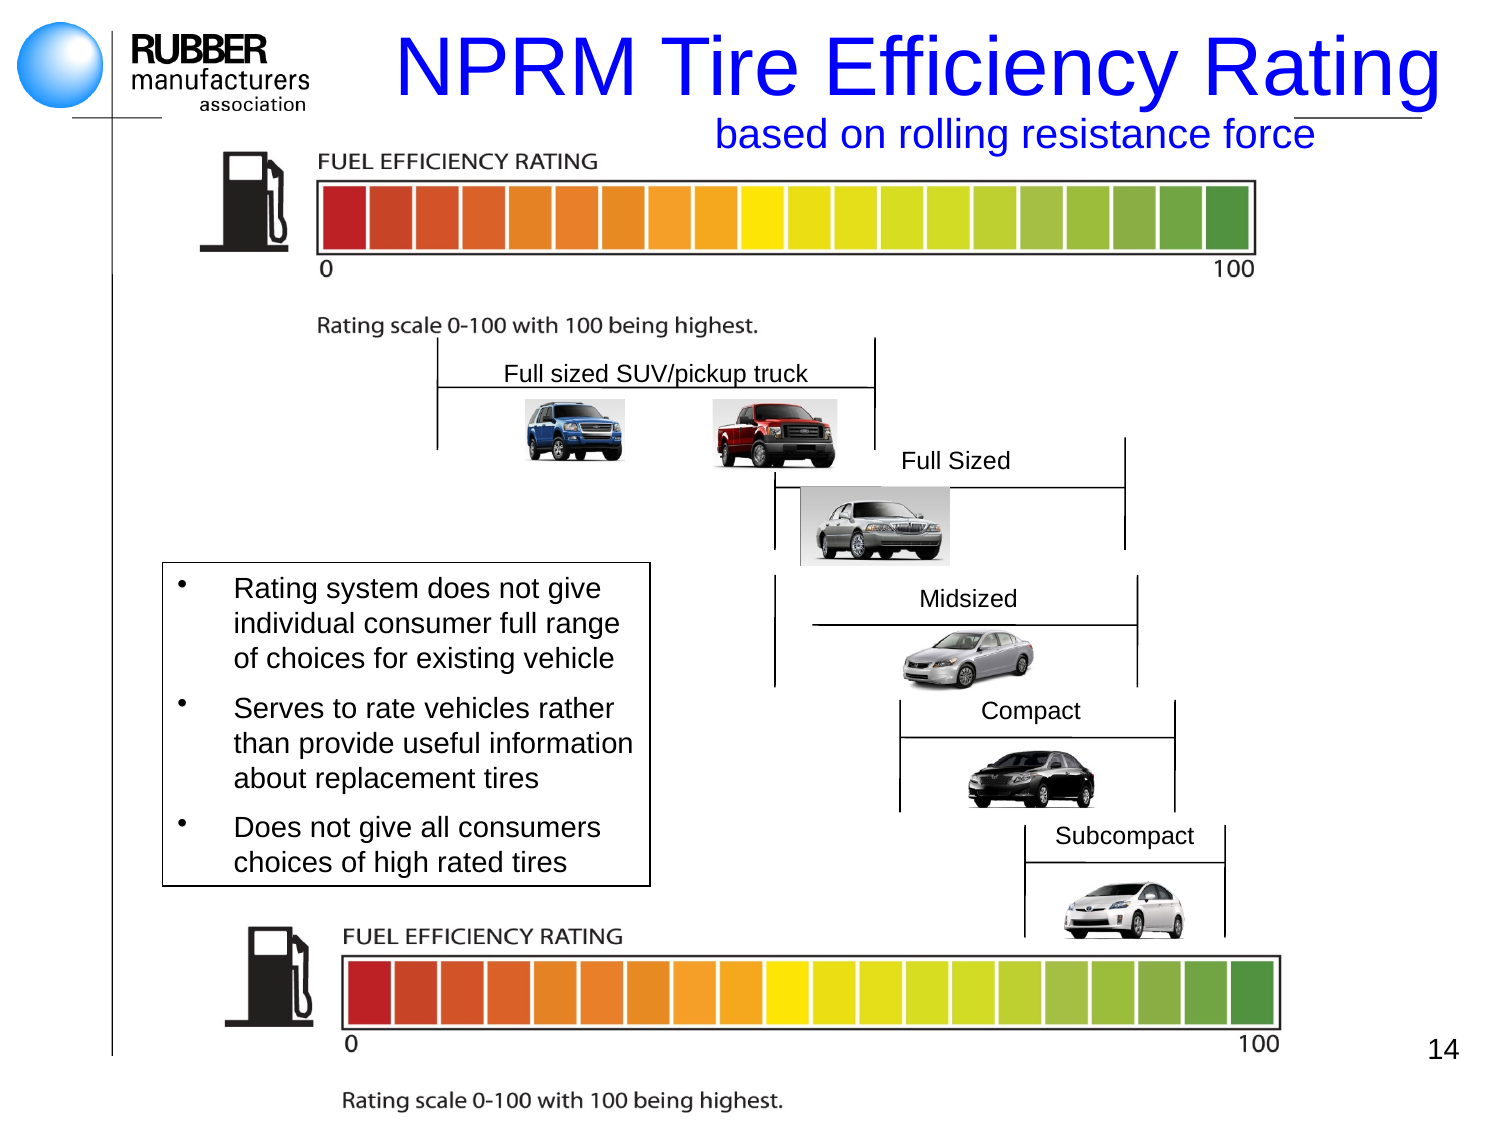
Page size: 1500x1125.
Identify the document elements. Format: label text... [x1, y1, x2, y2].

picture [17, 22, 103, 108]
text_box Subcompact [1037, 812, 1213, 858]
picture [799, 487, 951, 566]
text_box NPRM Tire Efficiency Rating [375, 0, 1463, 125]
text_box Full sized SUV/pickup truck [462, 385, 850, 395]
slide_number 14 [1323, 1022, 1476, 1101]
text_box based on rolling resistance force [699, 99, 1338, 165]
text_box Compact [962, 687, 1100, 733]
picture [129, 34, 309, 111]
text_box Rating system does not give individual consumer full range of choices for existing vehicle Serves to rate vehicles rather than provide useful information about replacement tires Does not give all consumers choices of high rated tires [162, 562, 650, 887]
picture [162, 112, 1294, 377]
picture [899, 612, 1038, 699]
picture [712, 399, 838, 472]
picture [187, 874, 1319, 1125]
text_box Midsized [899, 575, 1038, 612]
picture [524, 399, 626, 465]
picture [962, 737, 1101, 814]
text_box Full Sized [825, 437, 1088, 483]
